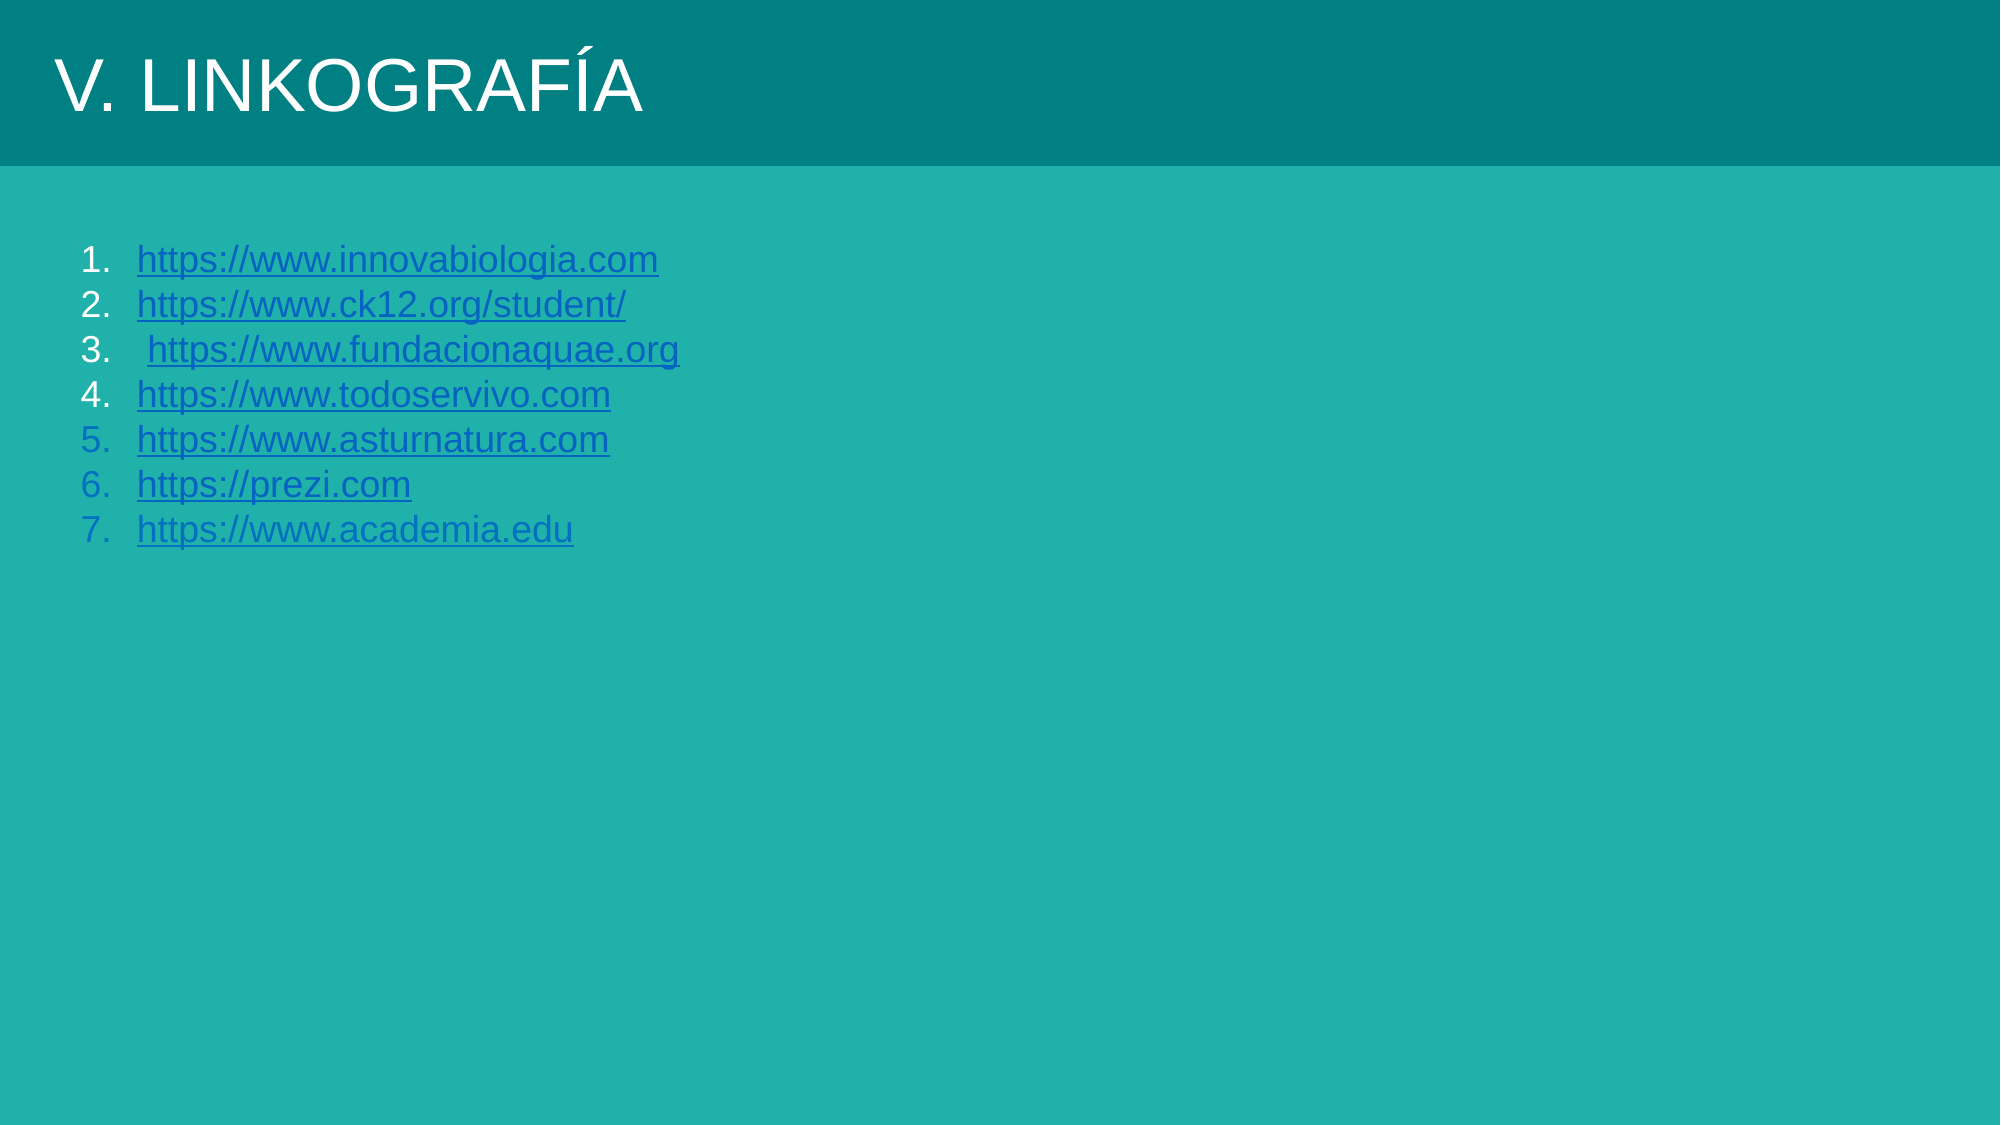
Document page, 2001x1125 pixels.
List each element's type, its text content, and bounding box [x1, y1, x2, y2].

text_box V. LINKOGRAFÍA [39, 29, 659, 135]
text_box [0, 0, 2000, 166]
text_box https://www.innovabiologia.com https://www.ck12.org/student/ https://www.fundacionaquae.org https://www.todoservivo.com https://www.asturnatura.com https://prezi.com https://www.academia.edu [65, 227, 1352, 778]
